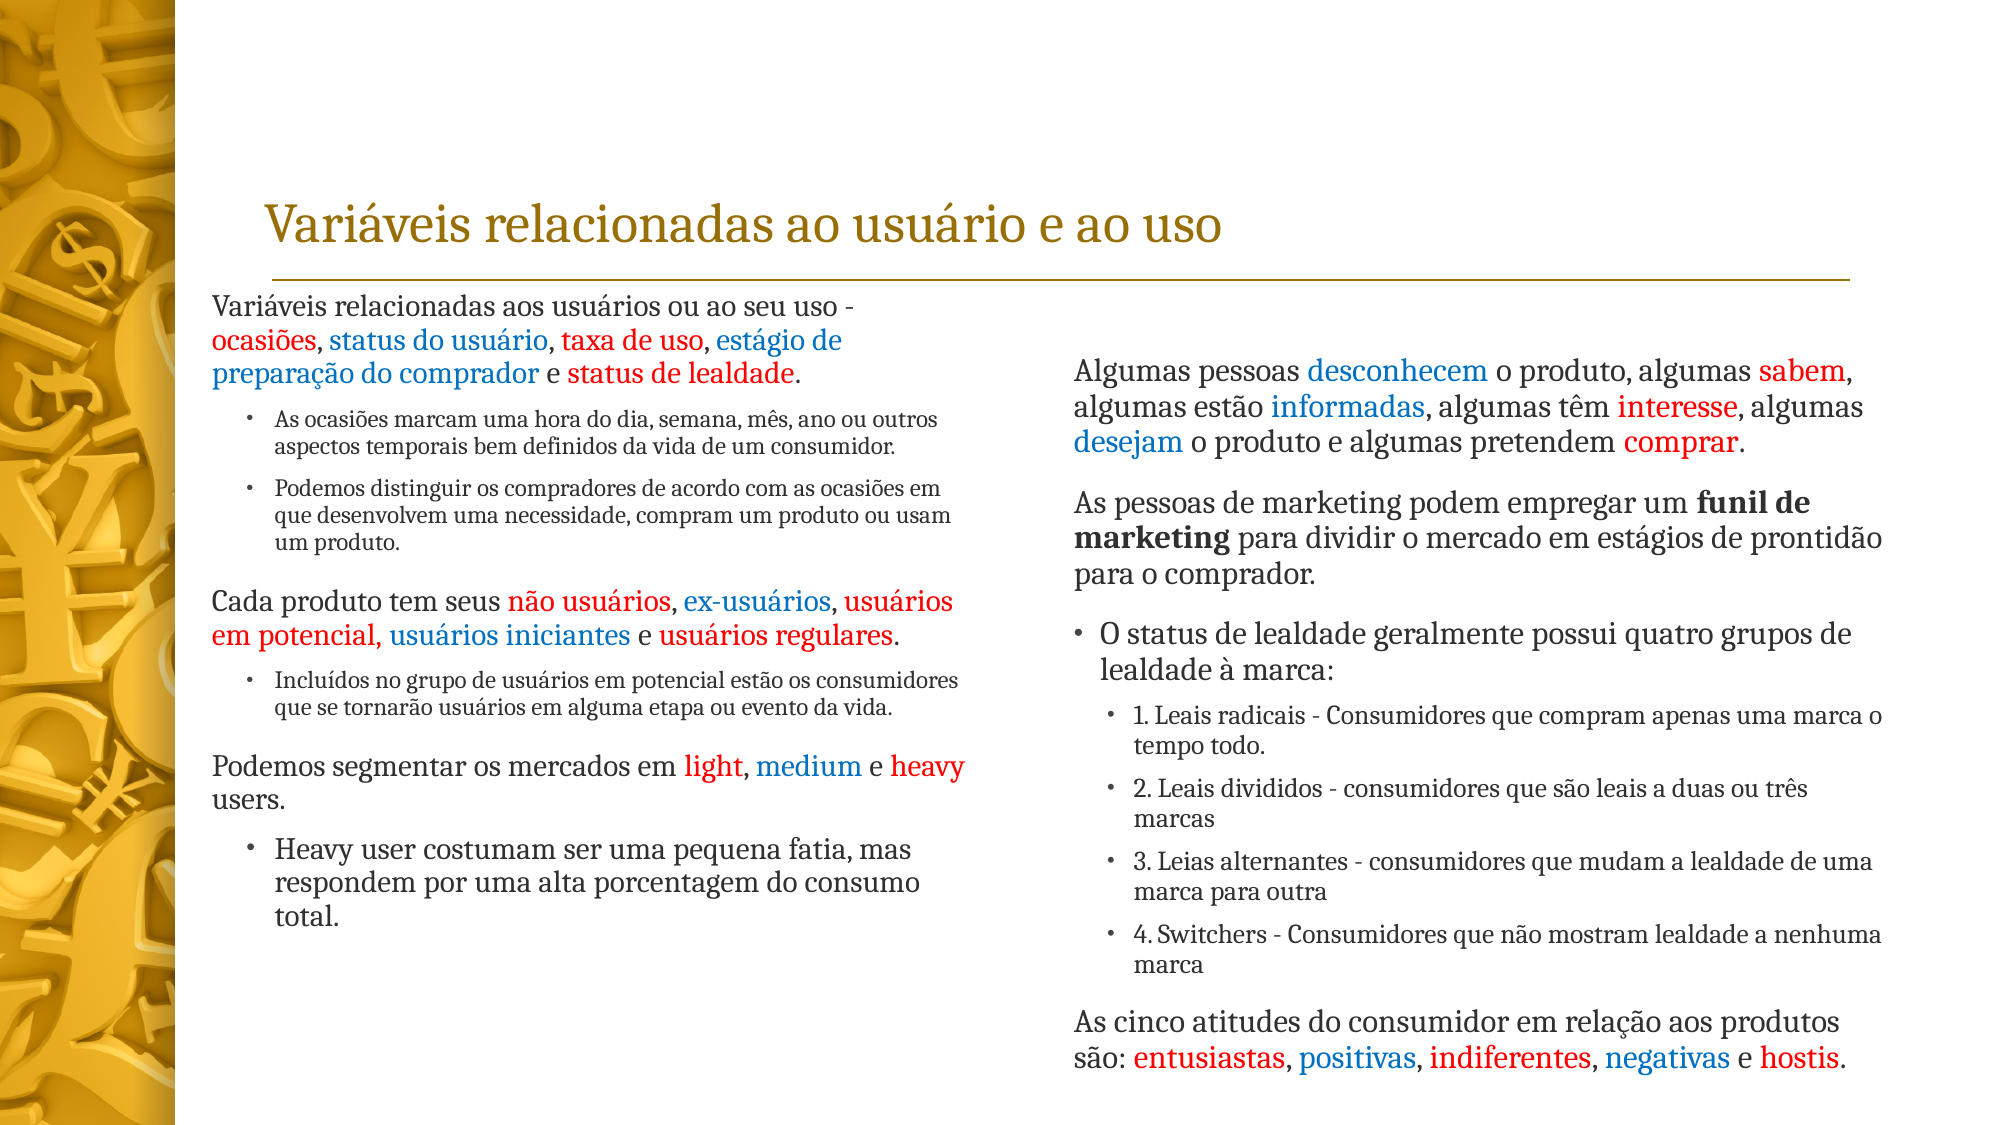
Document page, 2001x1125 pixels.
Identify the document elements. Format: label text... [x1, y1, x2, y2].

picture [0, 0, 175, 1125]
title Variáveis ​​relacionadas ao usuário e ao uso [249, 62, 1863, 263]
list Algumas pessoas desconhecem o produto, algumas sabem, algumas estão informadas, algumas têm interesse, algumas desejam o produto e algumas pretendem comprar. As pessoas de marketing podem empregar um funil de marketing para dividir o mercado em estágios de prontidão para o comprador. O status de lealdade geralmente possui quatro grupos de lealdade à marca: 1. Leais radicais - Consumidores que compram apenas uma marca o tempo todo. 2. Leais divididos - consumidores que são leais a duas ou três marcas 3. Leias alternantes - consumidores que mudam a lealdade de uma marca para outra 4. Switchers - Consumidores que não mostram lealdade a nenhuma marca As cinco atitudes do consumidor em relação aos produtos são: entusiastas, positivas, indiferentes, negativas e hostis. [1059, 281, 1905, 1087]
list Variáveis ​​relacionadas aos usuários ou ao seu uso - ocasiões, status do usuário, taxa de uso, estágio de preparação do comprador e status de lealdade. As ocasiões marcam uma hora do dia, semana, mês, ano ou outros aspectos temporais bem definidos da vida de um consumidor. Podemos distinguir os compradores de acordo com as ocasiões em que desenvolvem uma necessidade, compram um produto ou usam um produto. Cada produto tem seus não usuários, ex-usuários, usuários em potencial, usuários iniciantes e usuários regulares. Incluídos no grupo de usuários em potencial estão os consumidores que se tornarão usuários em alguma etapa ou evento da vida. Podemos segmentar os mercados em light, medium e heavy users. Heavy user ​​costumam ser uma pequena fatia, mas respondem por uma alta porcentagem do consumo total. [196, 281, 985, 1075]
